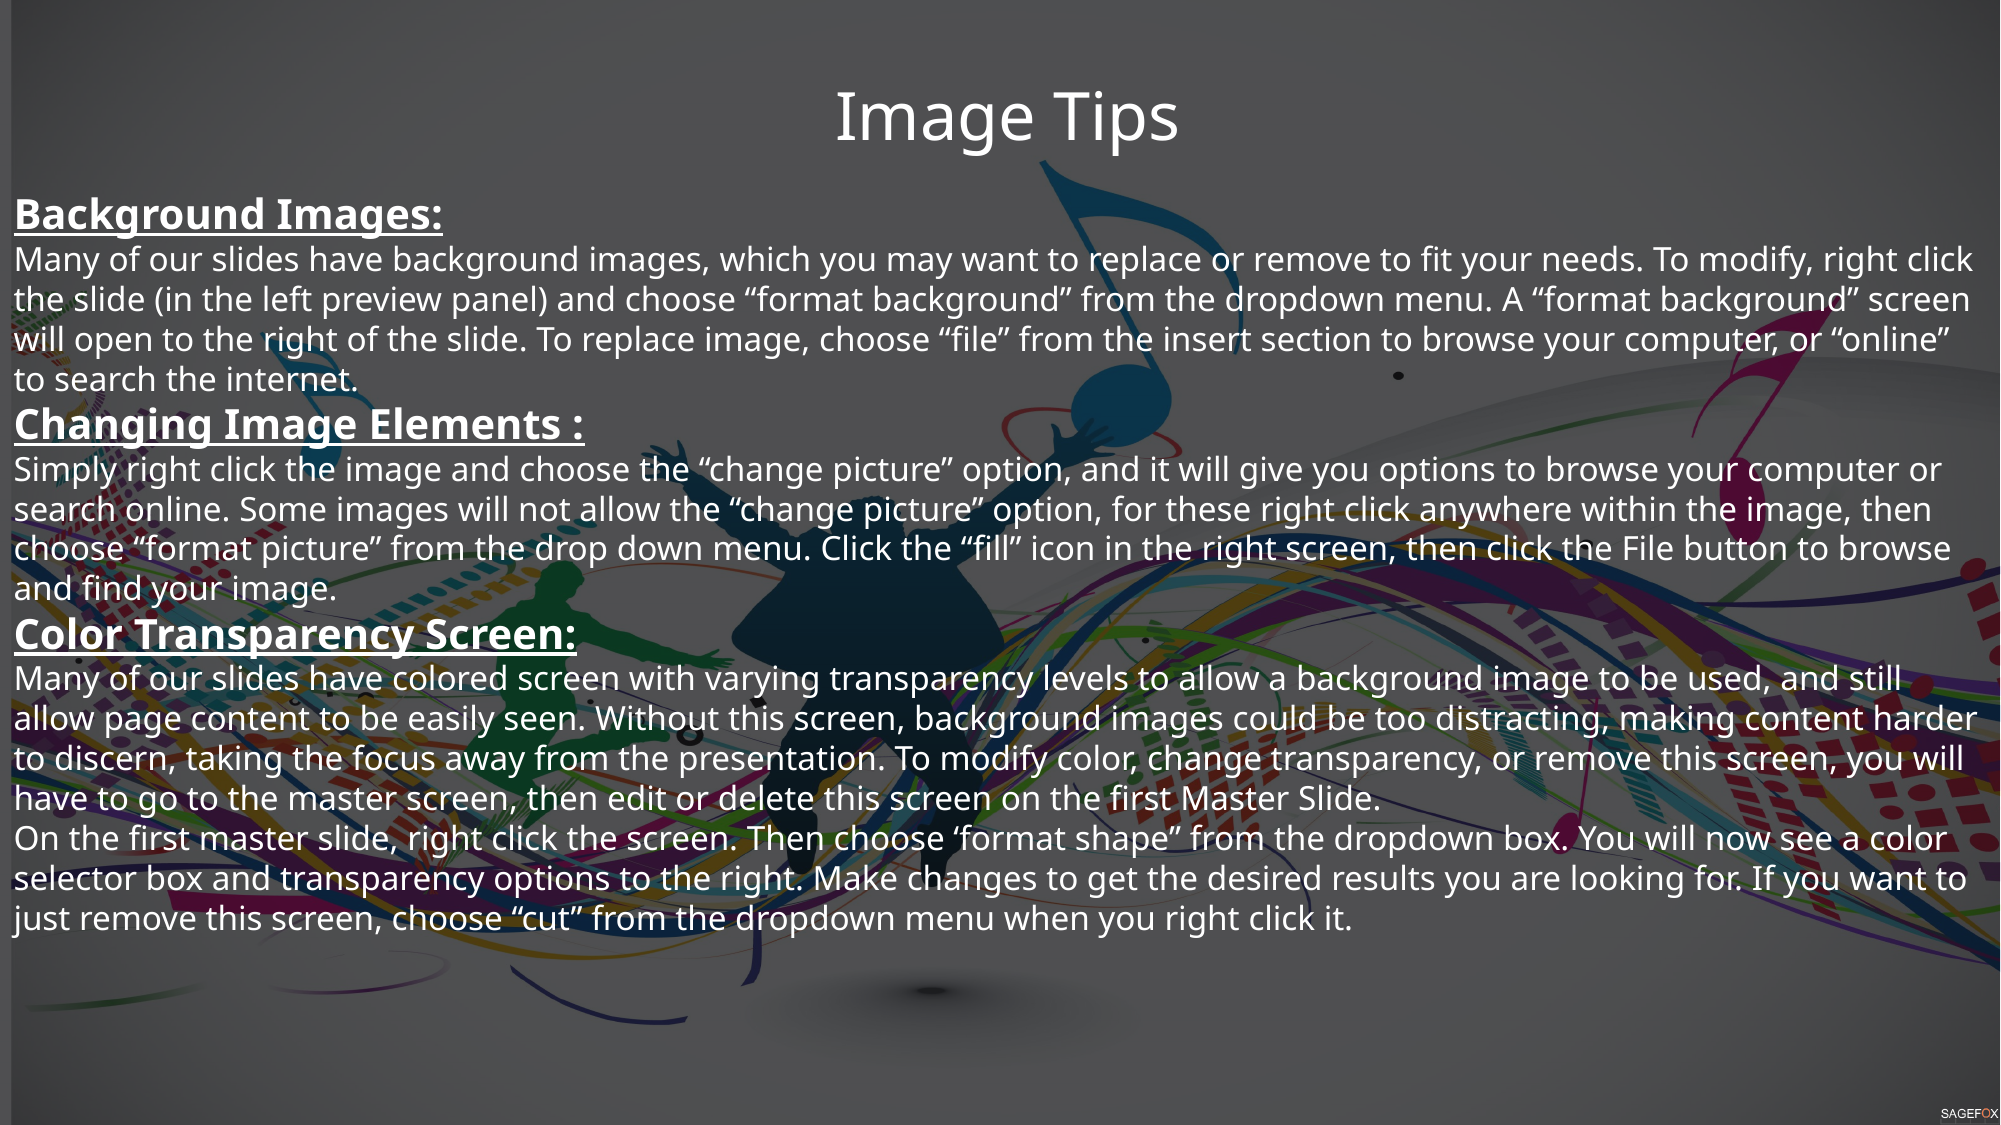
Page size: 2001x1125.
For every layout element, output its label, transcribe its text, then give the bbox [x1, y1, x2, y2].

title Image Tips [597, 59, 1420, 177]
text_box Background Images: Many of our slides have background images, which you may want to replace or remove to fit your needs. To modify, right click the slide (in the left preview panel) and choose “format background” from the dropdown menu. A “format background” screen will open to the right of the slide. To replace image, choose “file” from the insert section to browse your computer, or “online” to search the internet. Changing Image Elements : Simply right click the image and choose the “change picture” option, and it will give you options to browse your computer or search online. Some images will not allow the “change picture” option, for these right click anywhere within the image, then choose “format picture” from the drop down menu. Click the “fill” icon in the right screen, then click the File button to browse and find your image. Color Transparency Screen: Many of our slides have colored screen with varying transparency levels to allow a background image to be used, and still allow page content to be easily seen. Without this screen, background images could be too distracting, making content harder to discern, taking the focus away from the presentation. To modify color, change transparency, or remove this screen, you will have to go to the master screen, then edit or delete this screen on the first Master Slide. On the first master slide, right click the screen. Then choose ‘format shape” from the dropdown box. You will now see a color selector box and transparency options to the right. Make changes to get the desired results you are looking for. If you want to just remove this screen, choose “cut” from the dropdown menu when you right click it. [0, 0, 2000, 1125]
